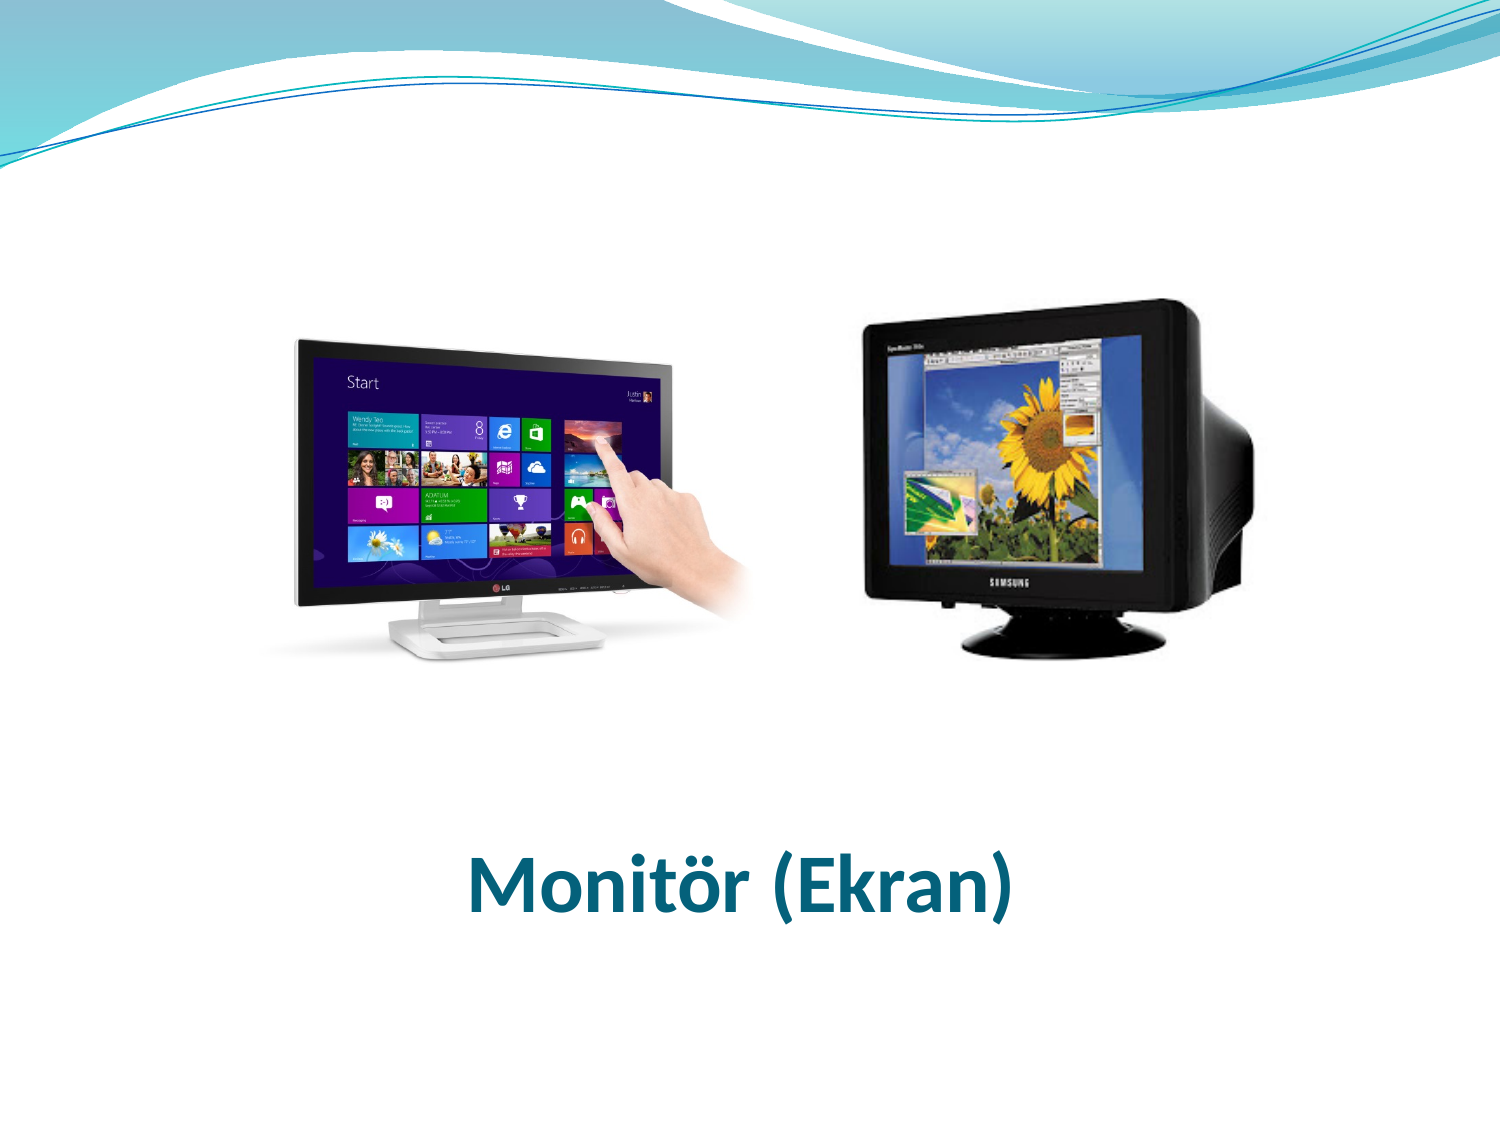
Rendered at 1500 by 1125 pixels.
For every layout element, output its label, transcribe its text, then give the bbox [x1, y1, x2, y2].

picture [253, 270, 1337, 689]
title Monitör (Ekran) [466, 810, 1081, 929]
